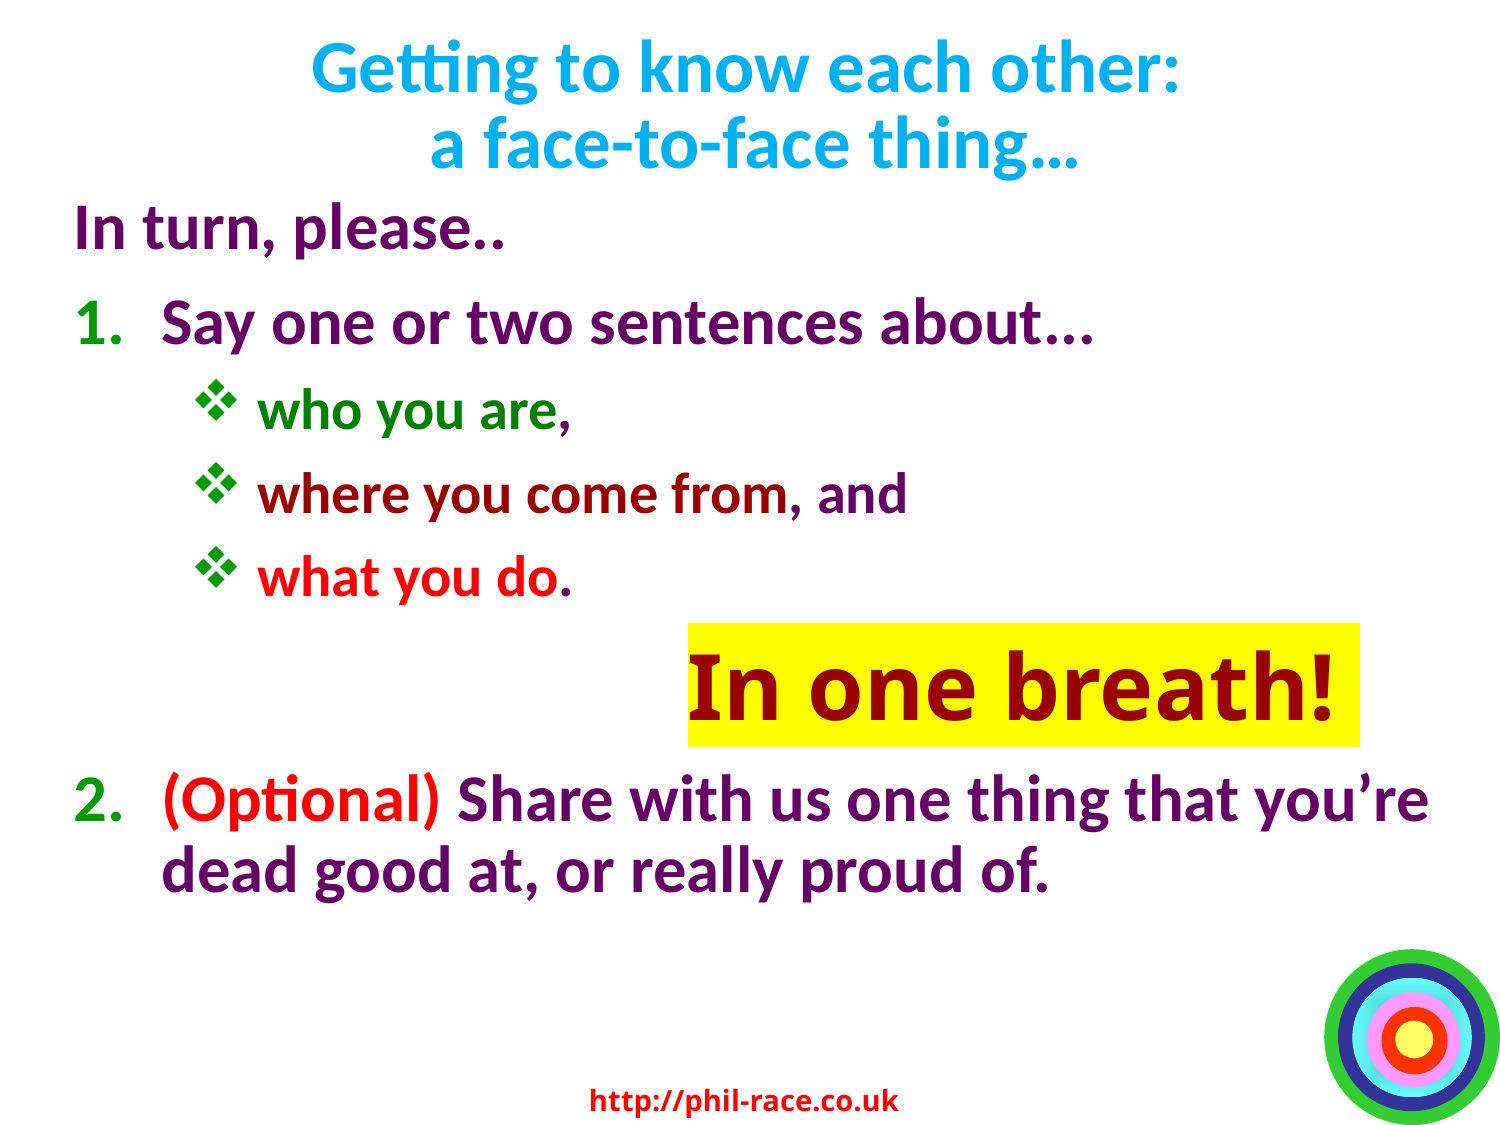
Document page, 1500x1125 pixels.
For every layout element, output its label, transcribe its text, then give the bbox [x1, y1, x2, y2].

title Getting to know each other: a face-to-face thing… [40, 30, 1471, 185]
list In turn, please.. Say one or two sentences about... who you are, where you come from, and what you do. In one breath! (Optional) Share with us one thing that you’re dead good at, or really proud of. [58, 184, 1471, 963]
